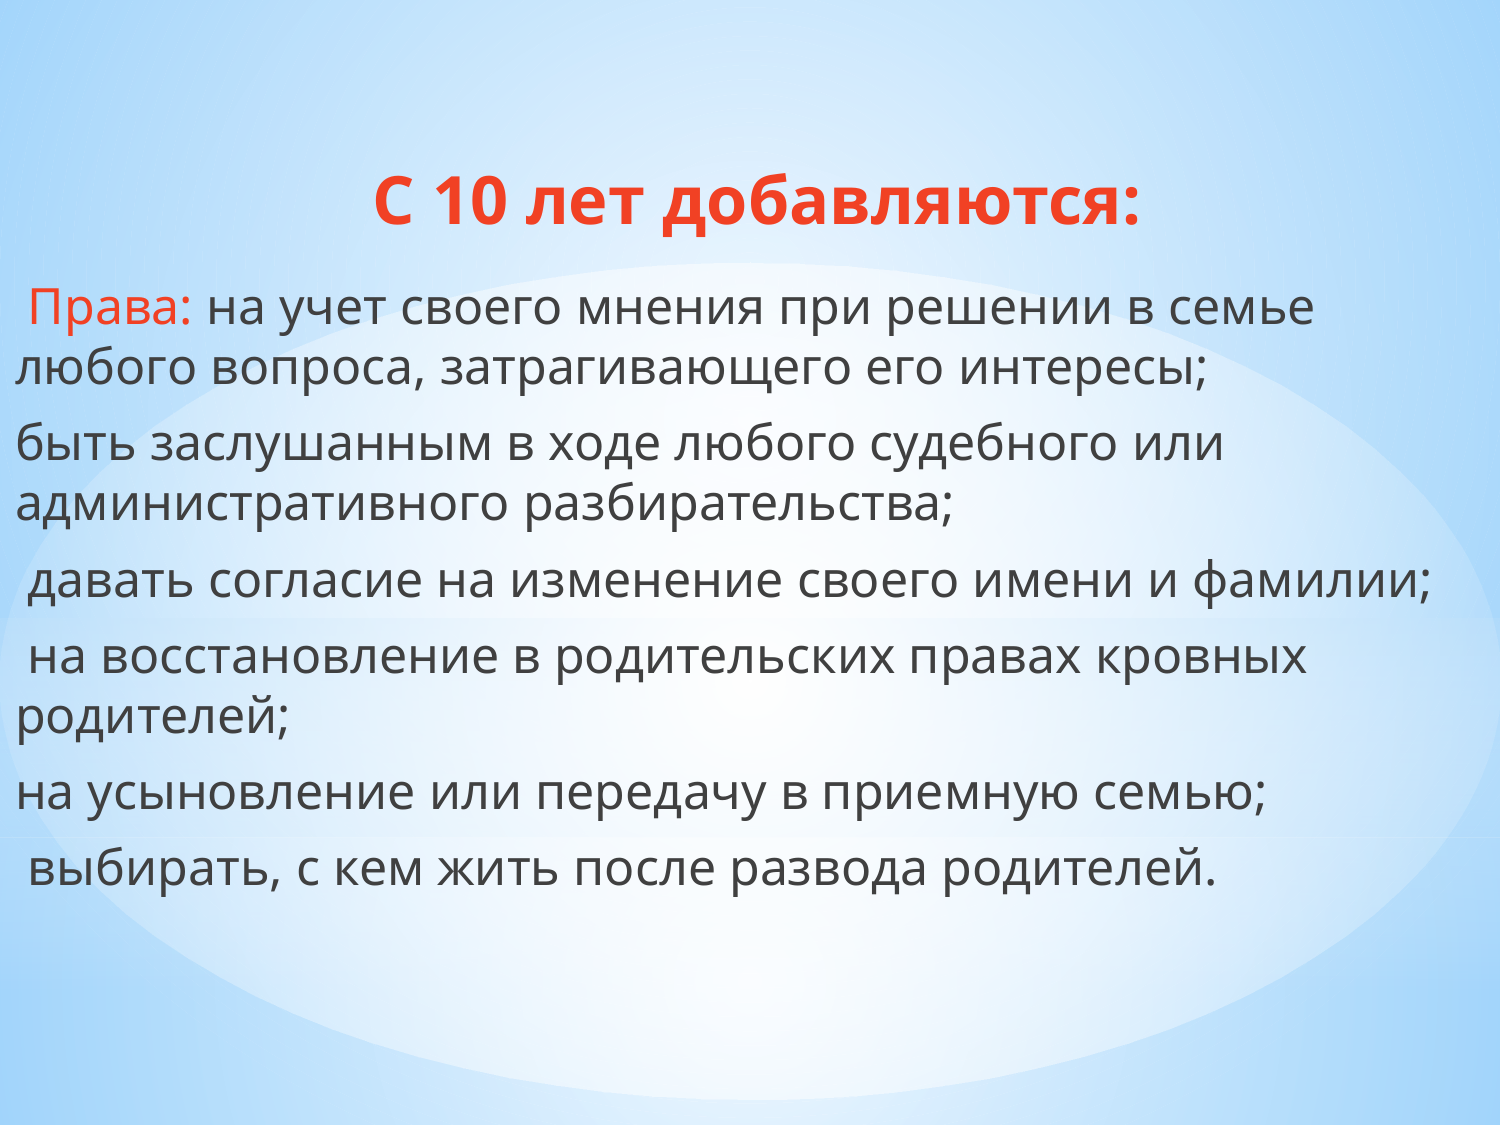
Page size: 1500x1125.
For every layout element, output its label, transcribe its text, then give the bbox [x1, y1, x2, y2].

list Права: на учет своего мнения при решении в семье любого вопроса, затрагивающего его интересы; быть заслушанным в ходе любого судебного или административного разбирательства; давать согласие на изменение своего имени и фамилии; на восстановление в родительских правах кровных родителей; на усыновление или передачу в приемную семью; выбирать, с кем жить после развода родителей. [0, 267, 1500, 1125]
text_box C 10 лет добавляются: [357, 150, 1223, 245]
